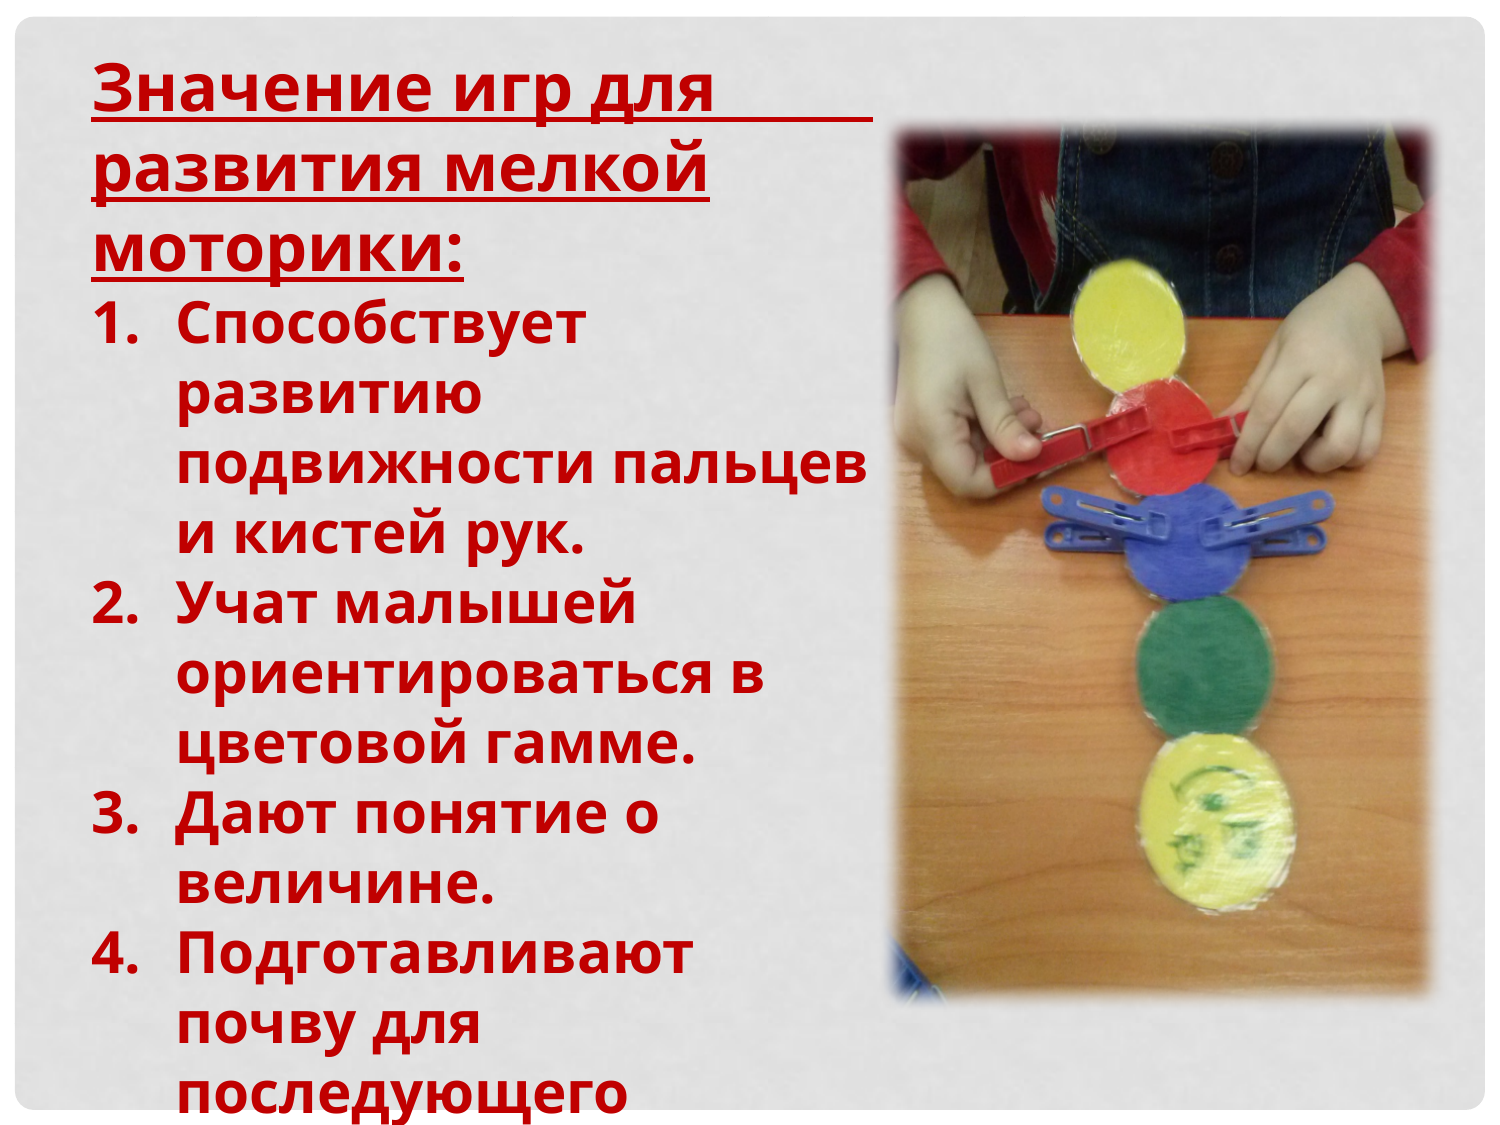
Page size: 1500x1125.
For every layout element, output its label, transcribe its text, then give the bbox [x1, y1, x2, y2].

picture [879, 113, 1448, 1012]
text_box Значение игр для развития мелкой моторики: Способствует развитию подвижности пальцев и кистей рук. Учат малышей ориентироваться в цветовой гамме. Дают понятие о величине. Подготавливают почву для последующего формирования речи. [76, 37, 904, 1125]
